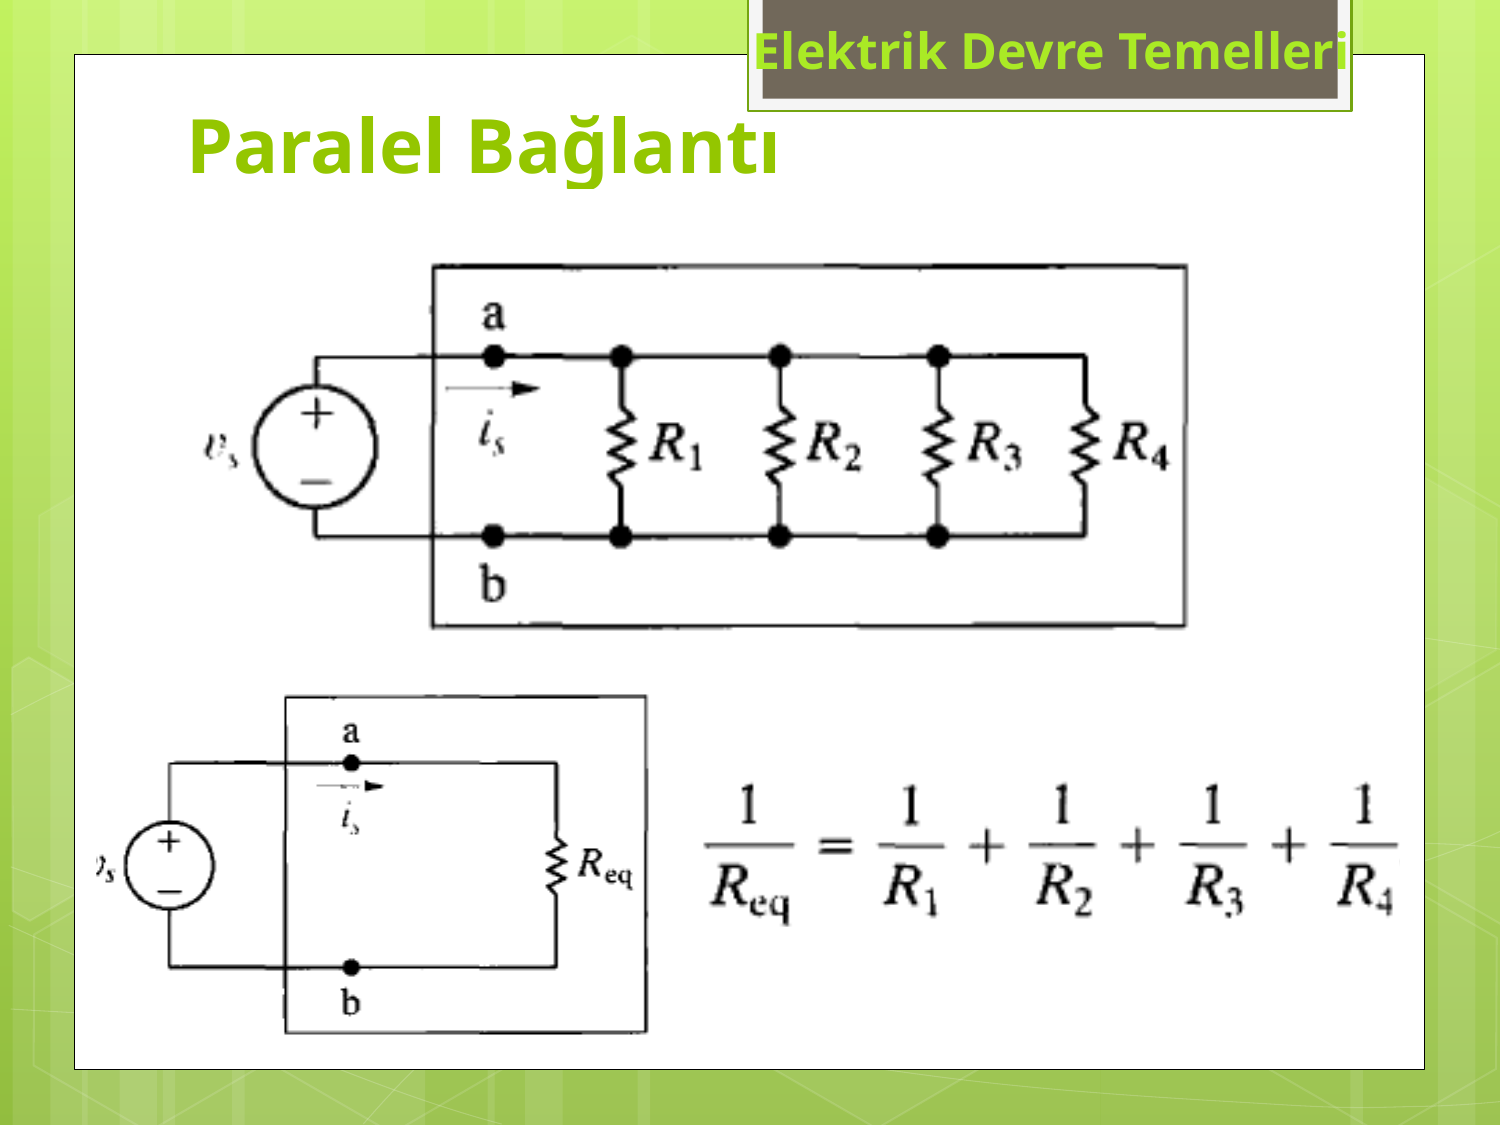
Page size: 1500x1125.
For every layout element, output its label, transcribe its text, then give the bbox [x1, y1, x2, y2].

picture [96, 189, 1251, 1049]
text_box Elektrik Devre Temelleri [738, 12, 1365, 87]
picture [702, 765, 1400, 928]
title Paralel Bağlantı [171, 71, 1324, 197]
